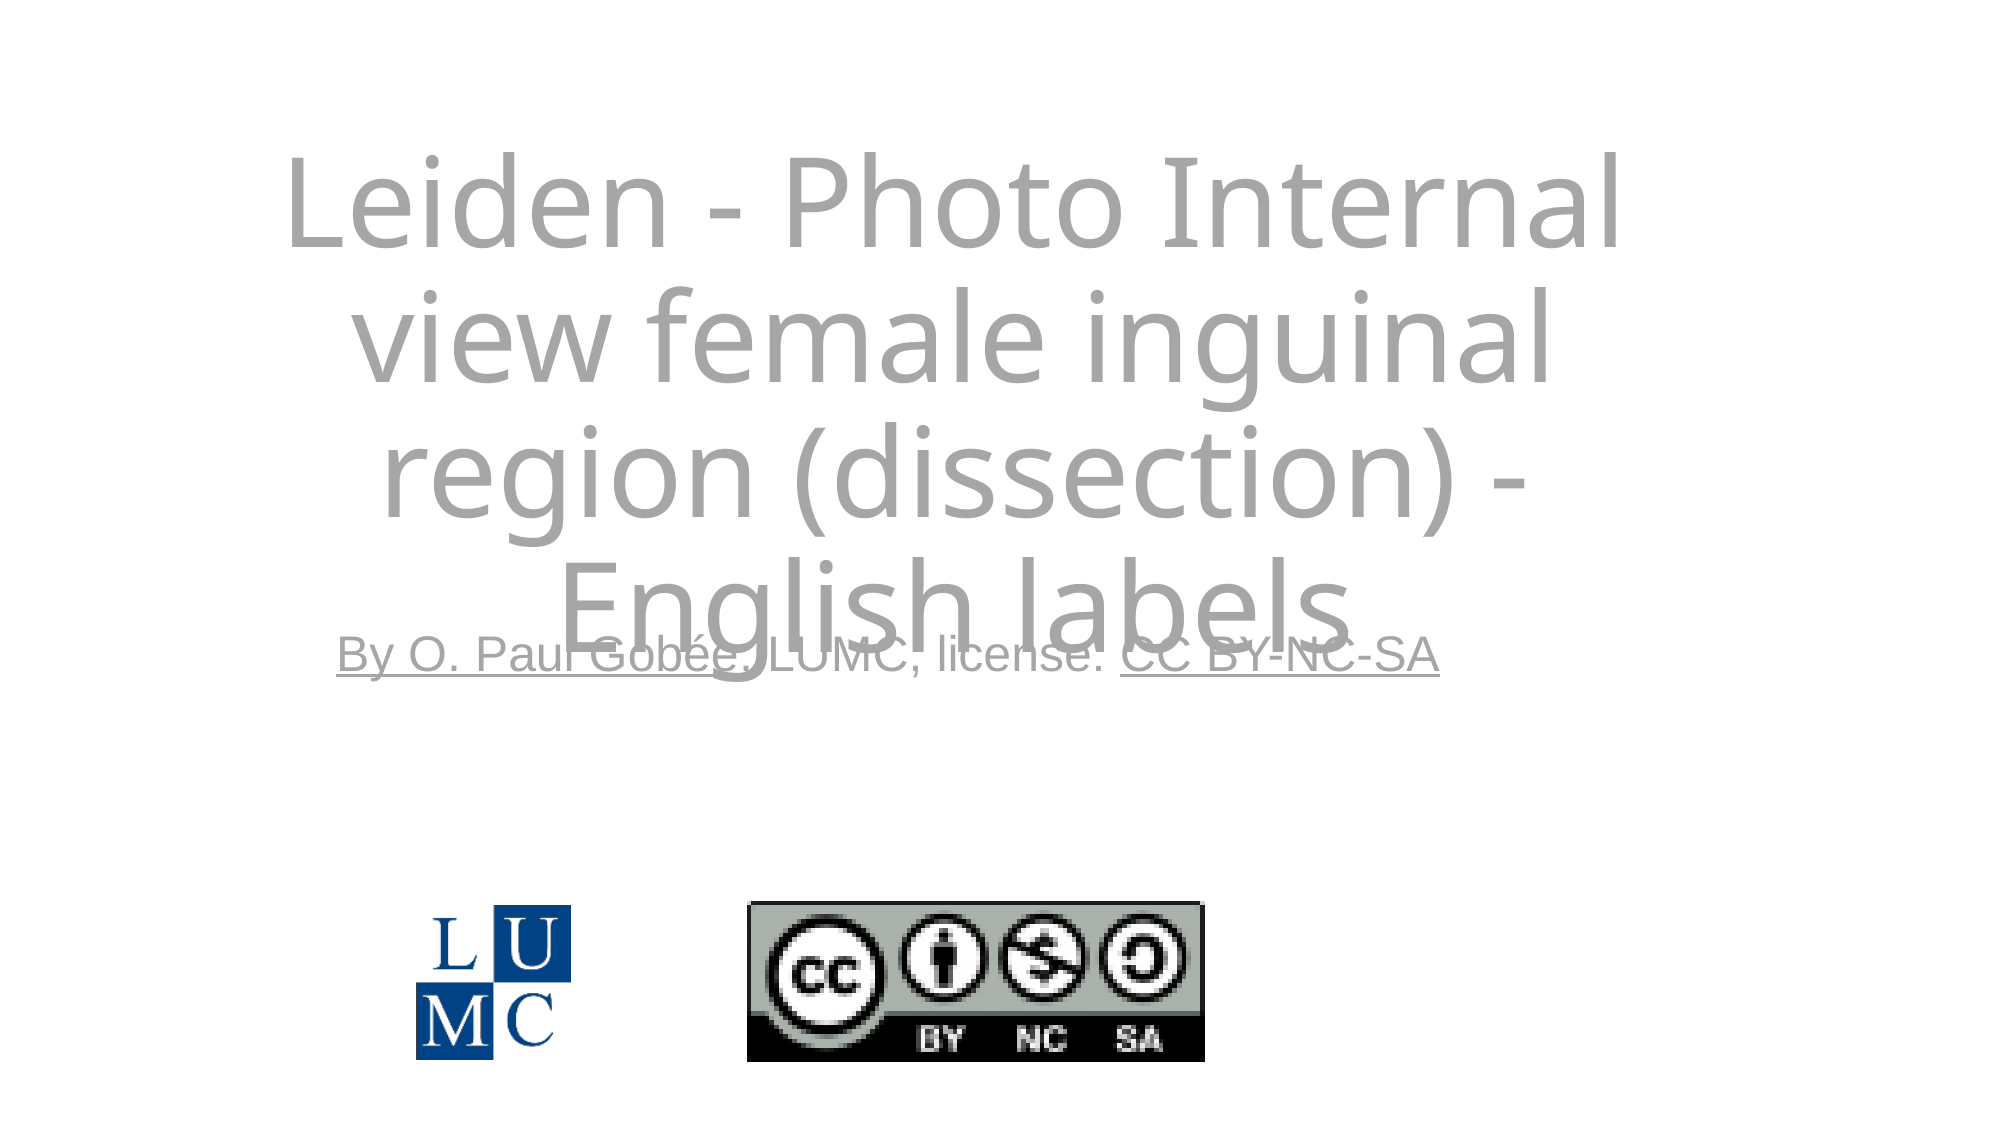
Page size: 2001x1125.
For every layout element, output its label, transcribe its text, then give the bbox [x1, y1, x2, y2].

picture [416, 905, 571, 1060]
subtitle By O. Paul Gobée, LUMC, license: CC BY-NC-SA [249, 620, 1750, 893]
title Leiden - Photo Internal view female inguinal region (dissection) - English labels [159, 132, 1750, 524]
picture [747, 901, 1205, 1062]
